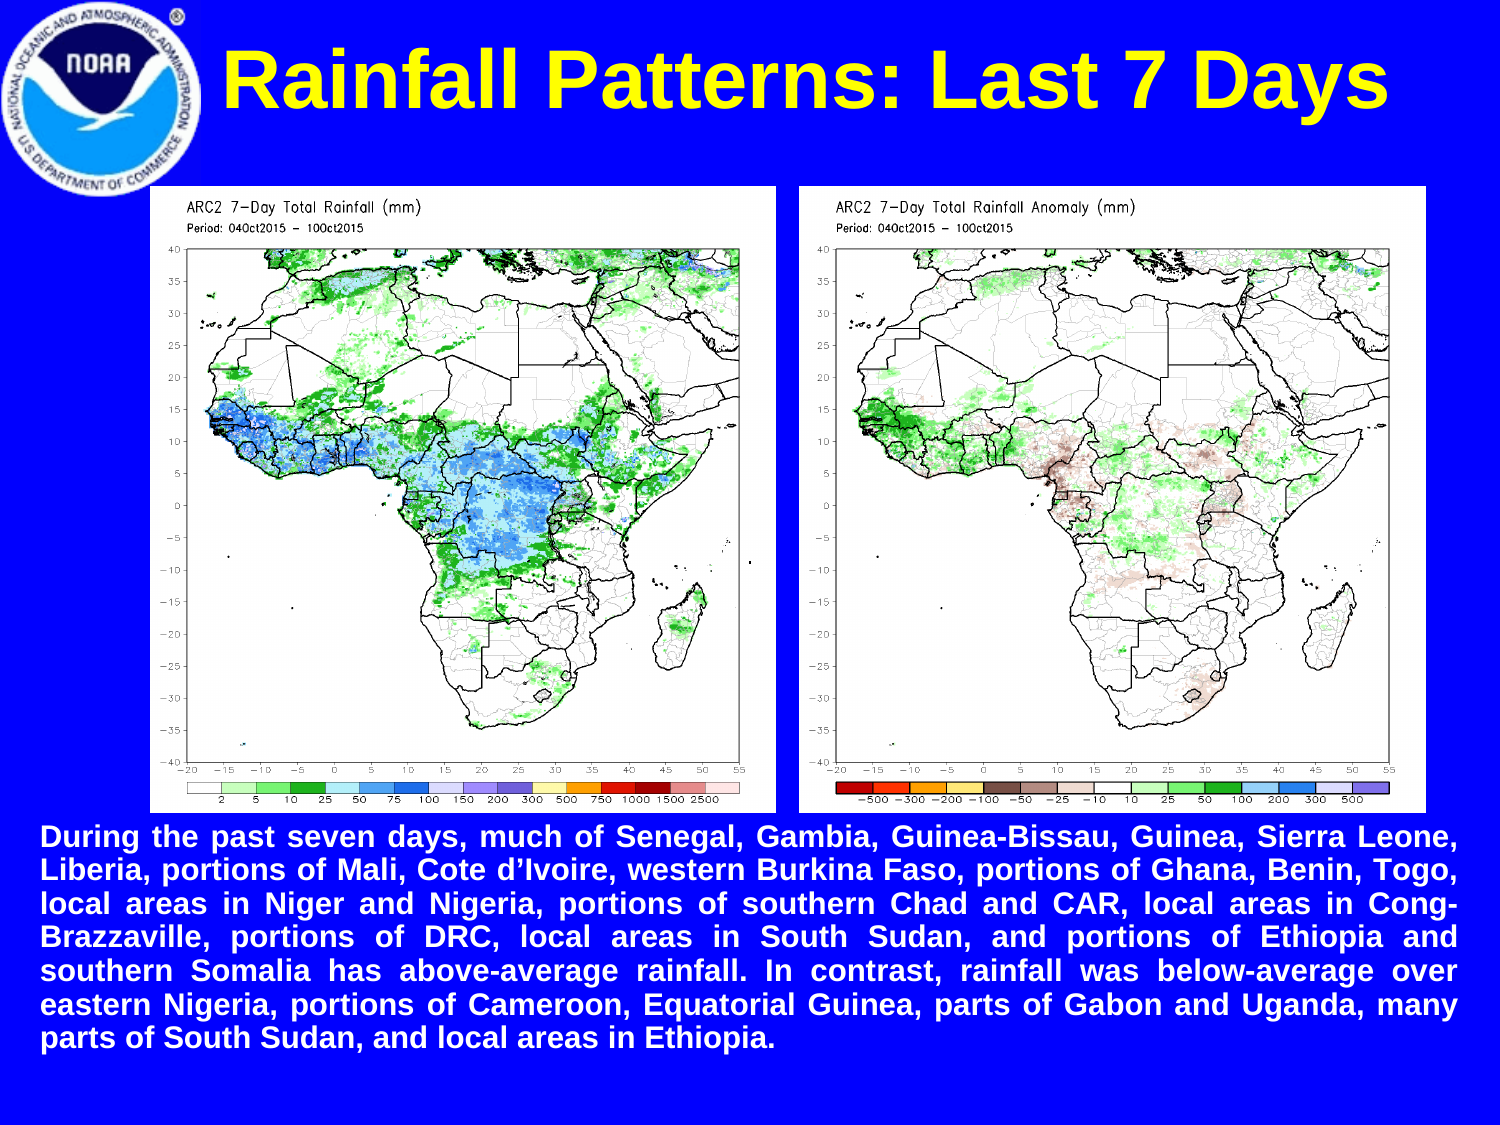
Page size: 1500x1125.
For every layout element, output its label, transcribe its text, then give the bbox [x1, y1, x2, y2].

picture [0, 0, 776, 813]
text_box During the past seven days, much of Senegal, Gambia, Guinea-Bissau, Guinea, Sierra Leone, Liberia, portions of Mali, Cote d’Ivoire, western Burkina Faso, portions of Ghana, Benin, Togo, local areas in Niger and Nigeria, portions of southern Chad and CAR, local areas in Cong-Brazzaville, portions of DRC, local areas in South Sudan, and portions of Ethiopia and southern Somalia has above-average rainfall. In contrast, rainfall was below-average over eastern Nigeria, portions of Cameroon, Equatorial Guinea, parts of Gabon and Uganda, many parts of South Sudan, and local areas in Ethiopia. [24, 812, 1475, 1064]
title Rainfall Patterns: Last 7 Days [174, 0, 1438, 150]
picture [799, 186, 1425, 813]
